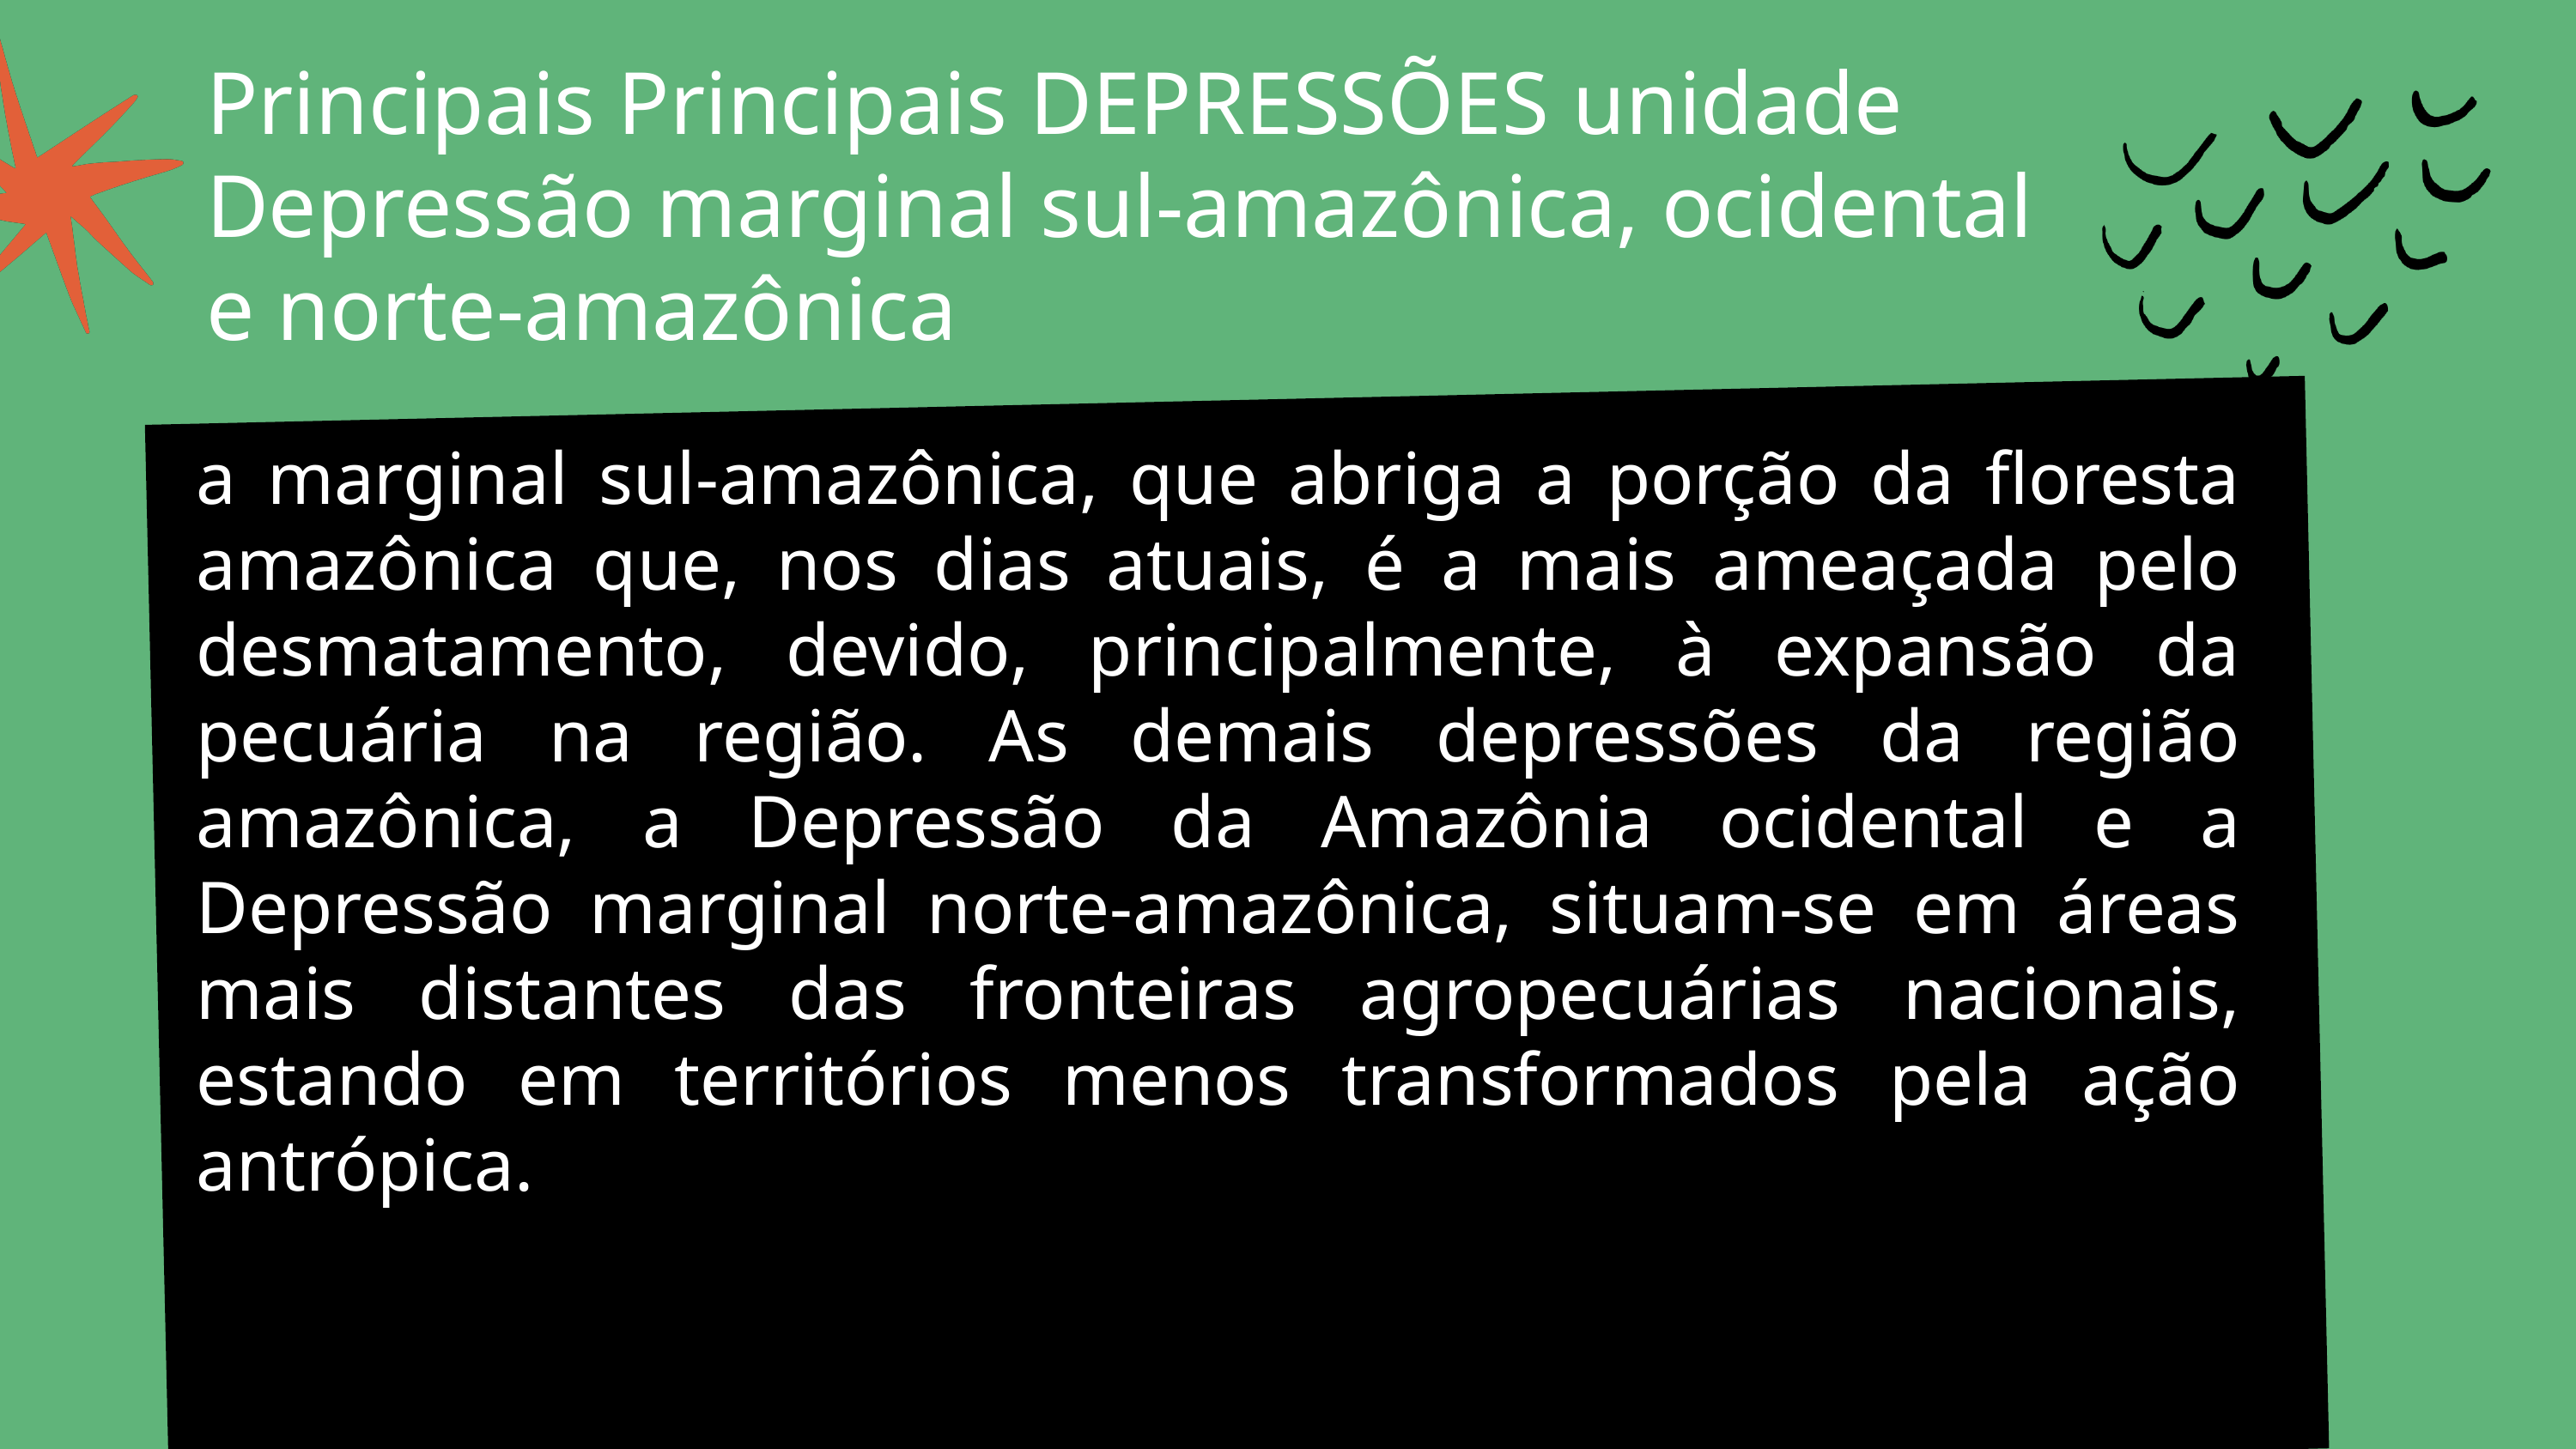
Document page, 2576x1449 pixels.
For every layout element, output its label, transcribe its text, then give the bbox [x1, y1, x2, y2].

picture [0, 34, 184, 334]
picture [2100, 90, 2491, 387]
text_box Principais Principais DEPRESSÕES unidade Depressão marginal sul-amazônica, ocidental e norte-amazônica [205, 48, 2041, 358]
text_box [156, 400, 2318, 1449]
